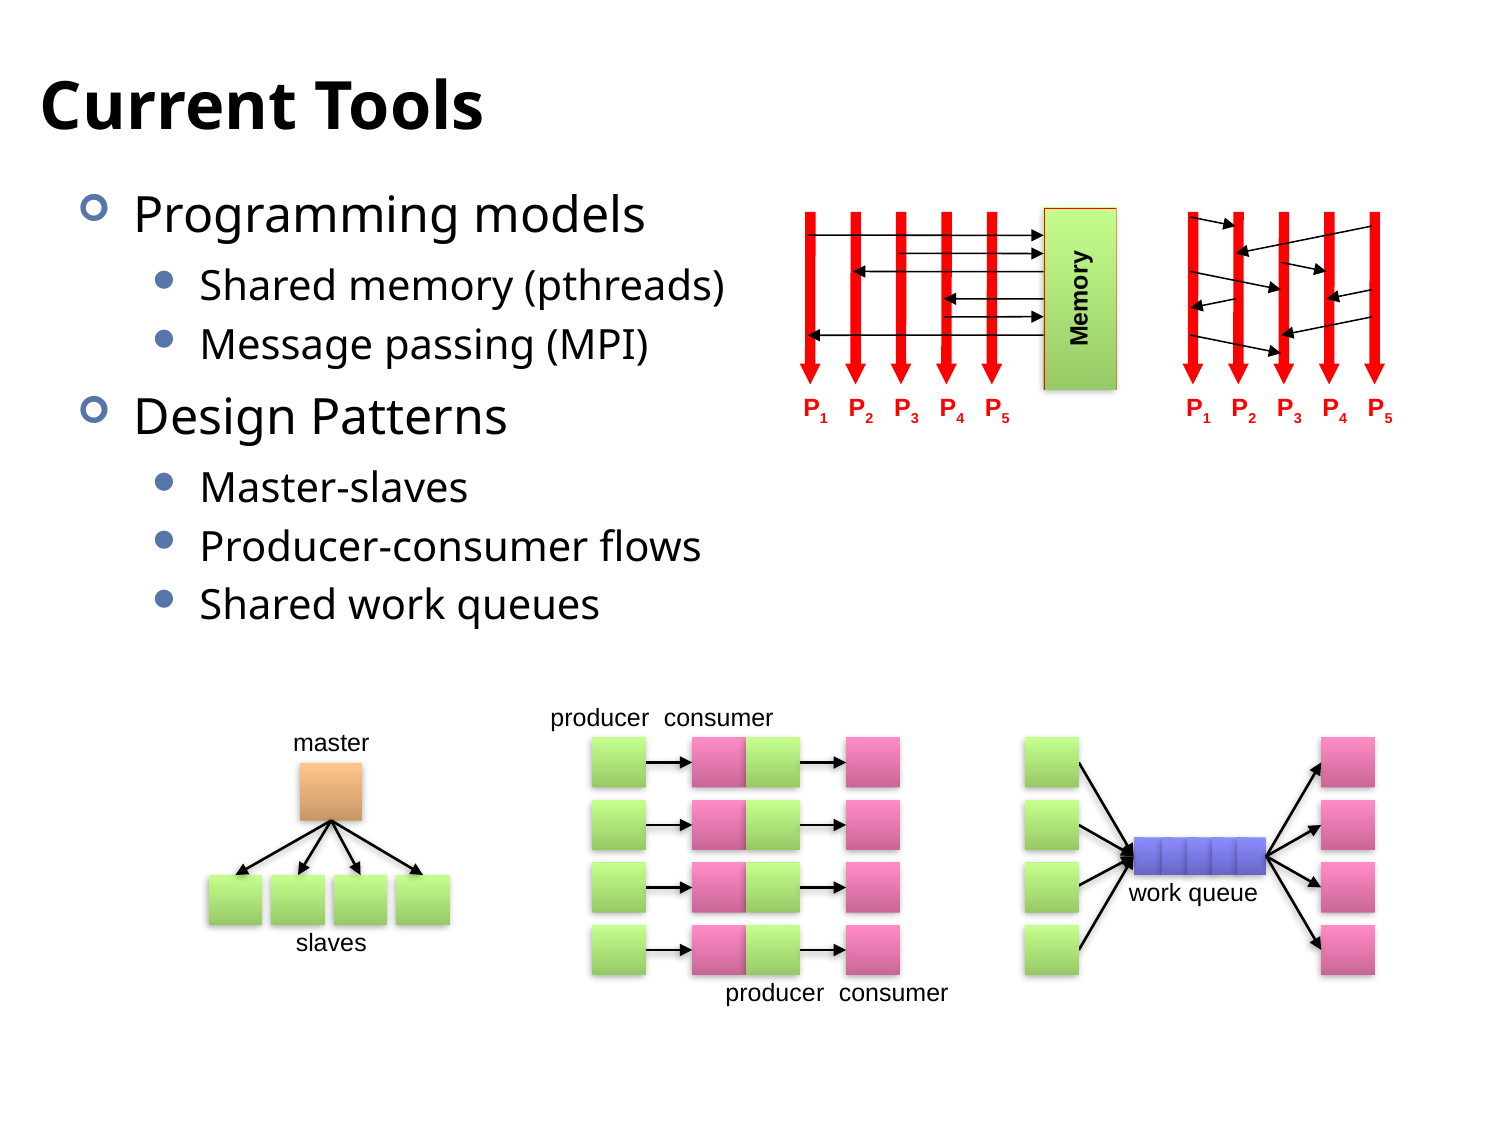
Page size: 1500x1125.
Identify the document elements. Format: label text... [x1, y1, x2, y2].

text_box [208, 724, 451, 965]
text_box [524, 699, 976, 1015]
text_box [1024, 737, 1376, 976]
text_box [787, 162, 1117, 431]
title Current Tools [24, 18, 1451, 188]
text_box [1170, 162, 1413, 431]
list Programming models Shared memory (pthreads) Message passing (MPI) Design Patterns Master-slaves Producer-consumer flows Shared work queues [62, 174, 1451, 1013]
